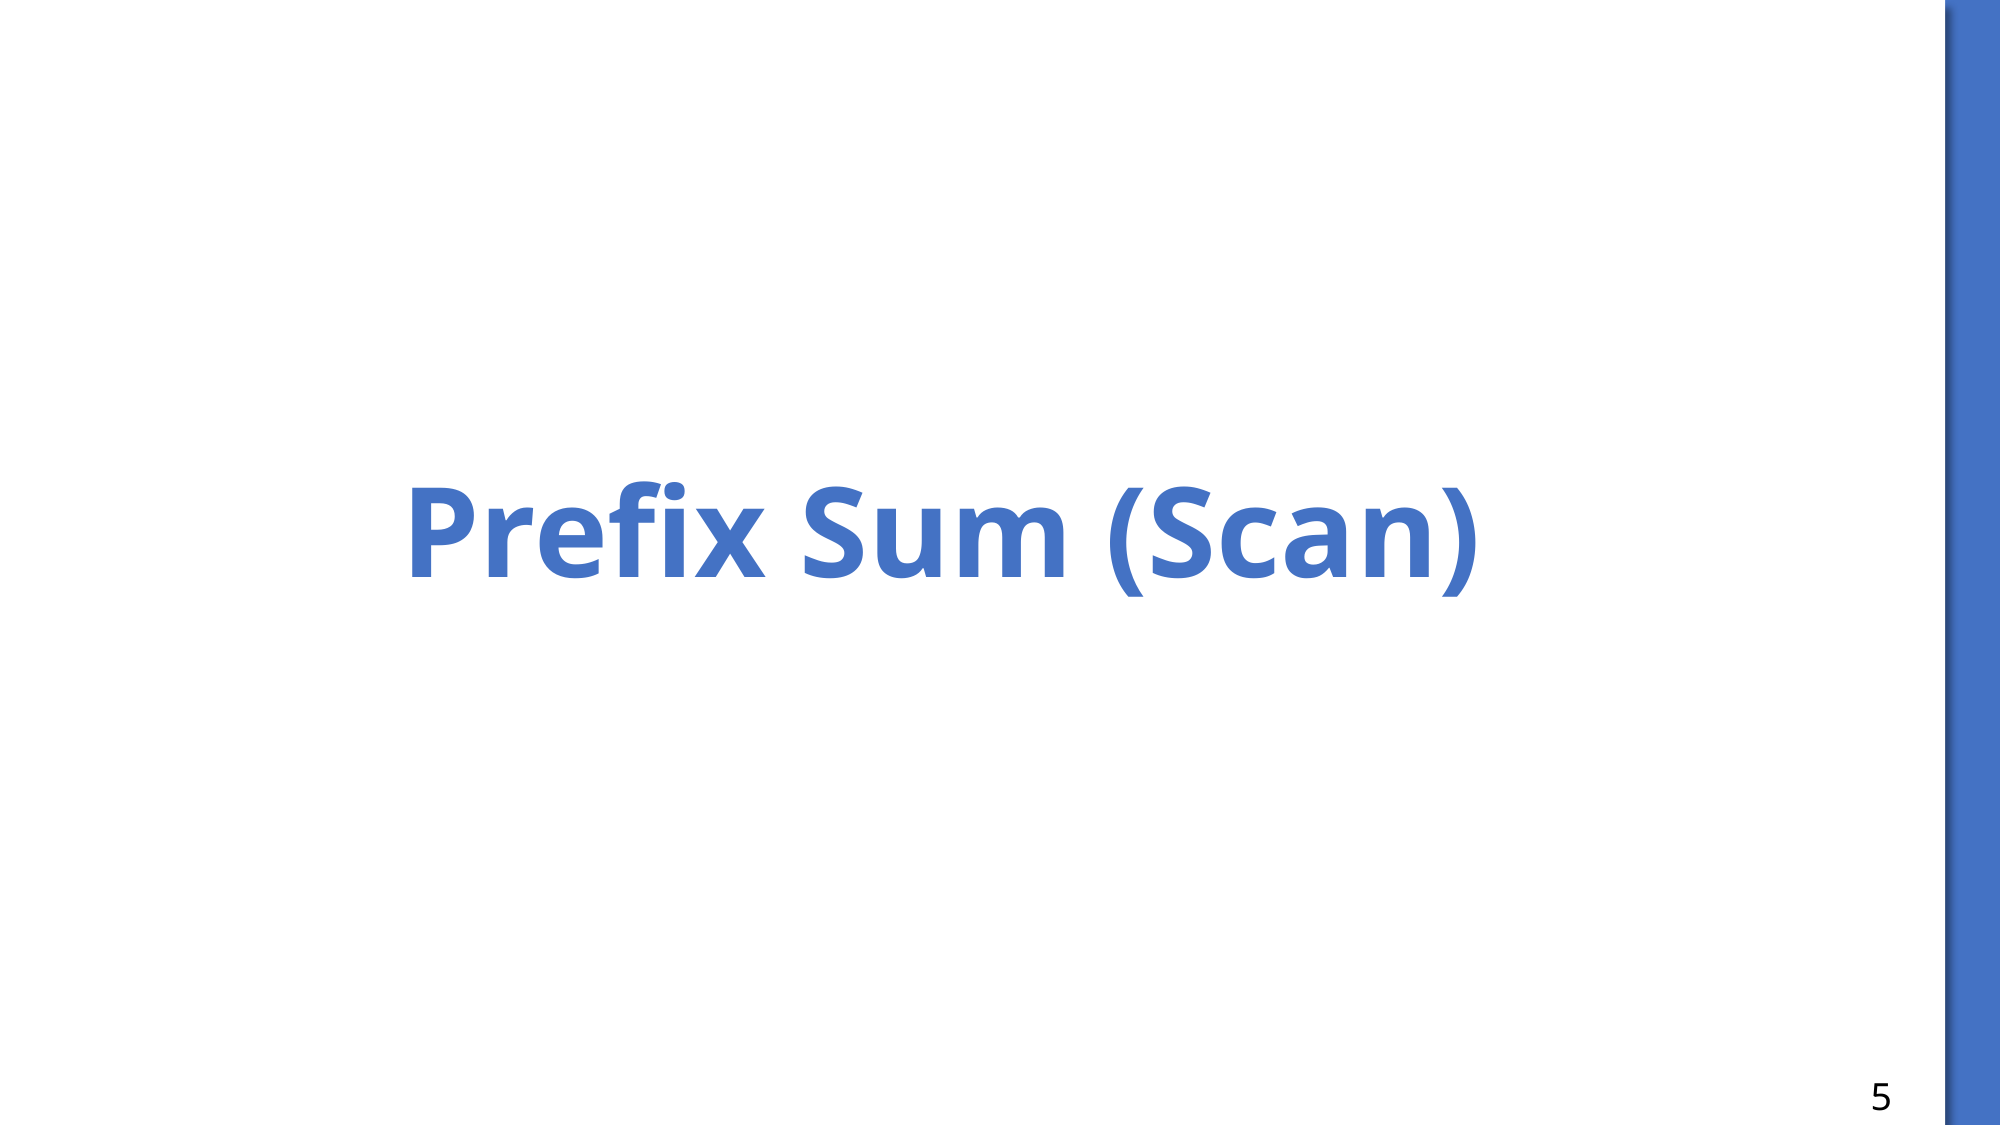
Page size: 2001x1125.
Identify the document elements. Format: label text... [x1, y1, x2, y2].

title Prefix Sum (Scan) [83, 24, 1800, 613]
slide_number 5 [1855, 1065, 1985, 1125]
